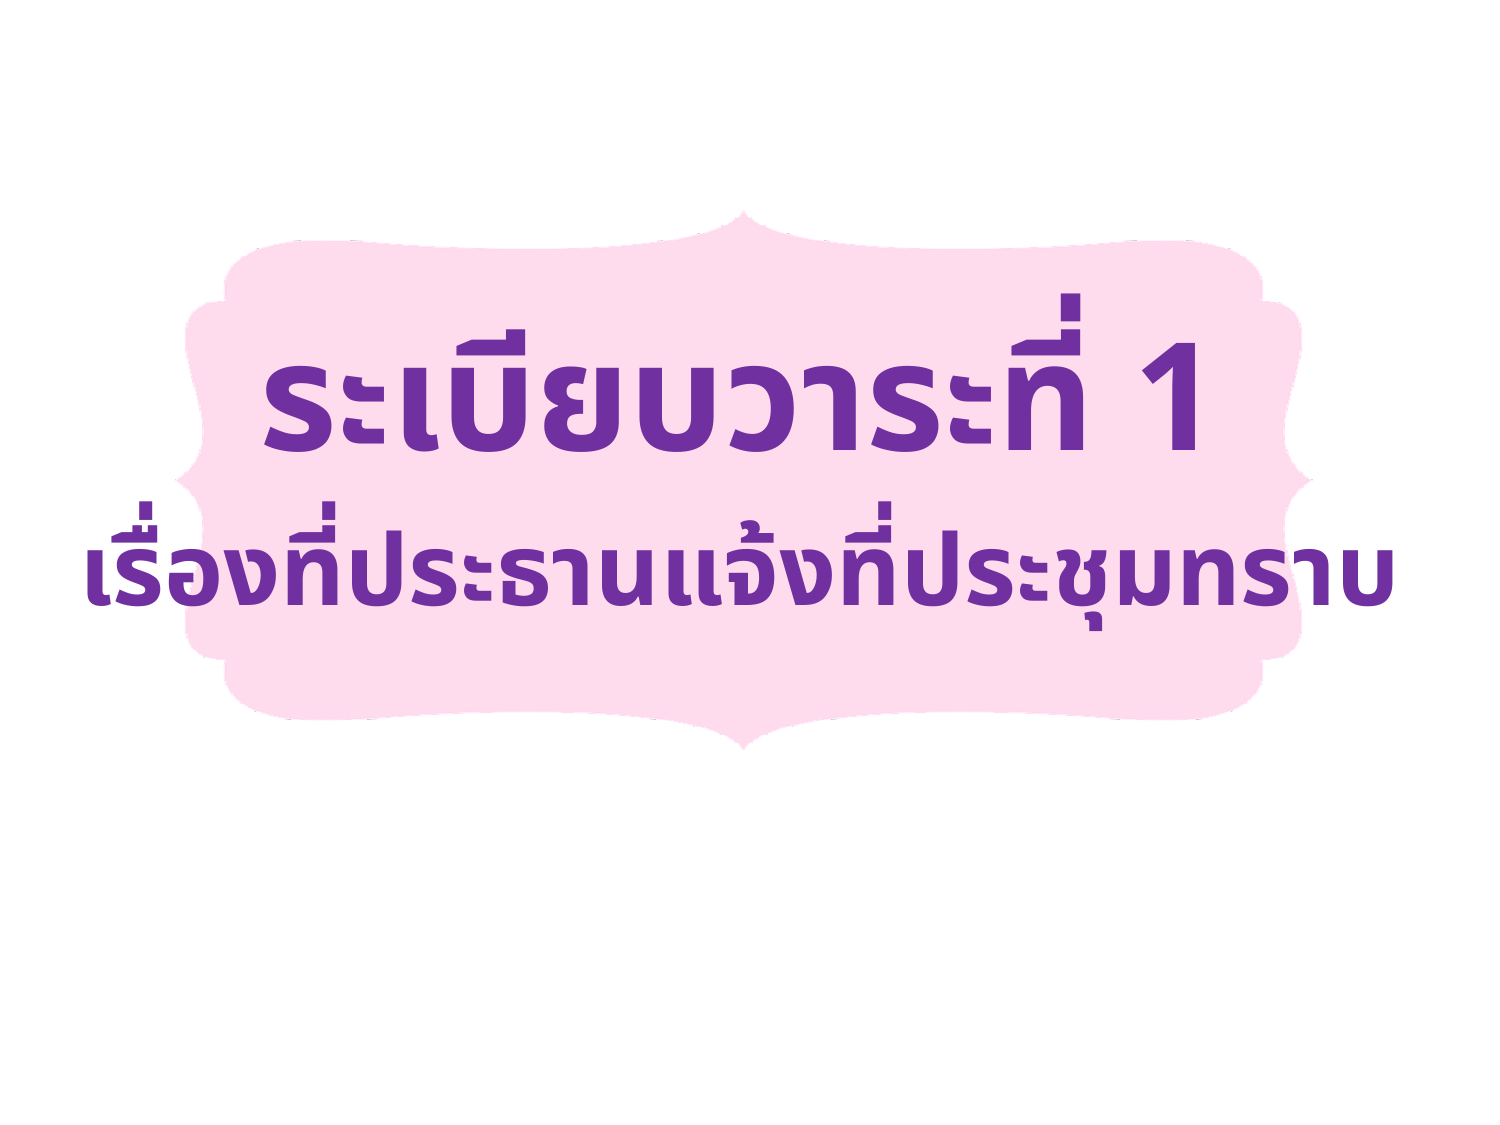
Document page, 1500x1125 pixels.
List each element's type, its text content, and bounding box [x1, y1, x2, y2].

text_box ระเบียบวาระที่ 1 เรื่องที่ประธานแจ้งที่ประชุมทราบ [1317, 292, 1416, 633]
text_box ระเบียบวาระที่ 1 เรื่องที่ประธานแจ้งที่ประชุมทราบ [64, 292, 170, 633]
picture [175, 210, 1313, 751]
